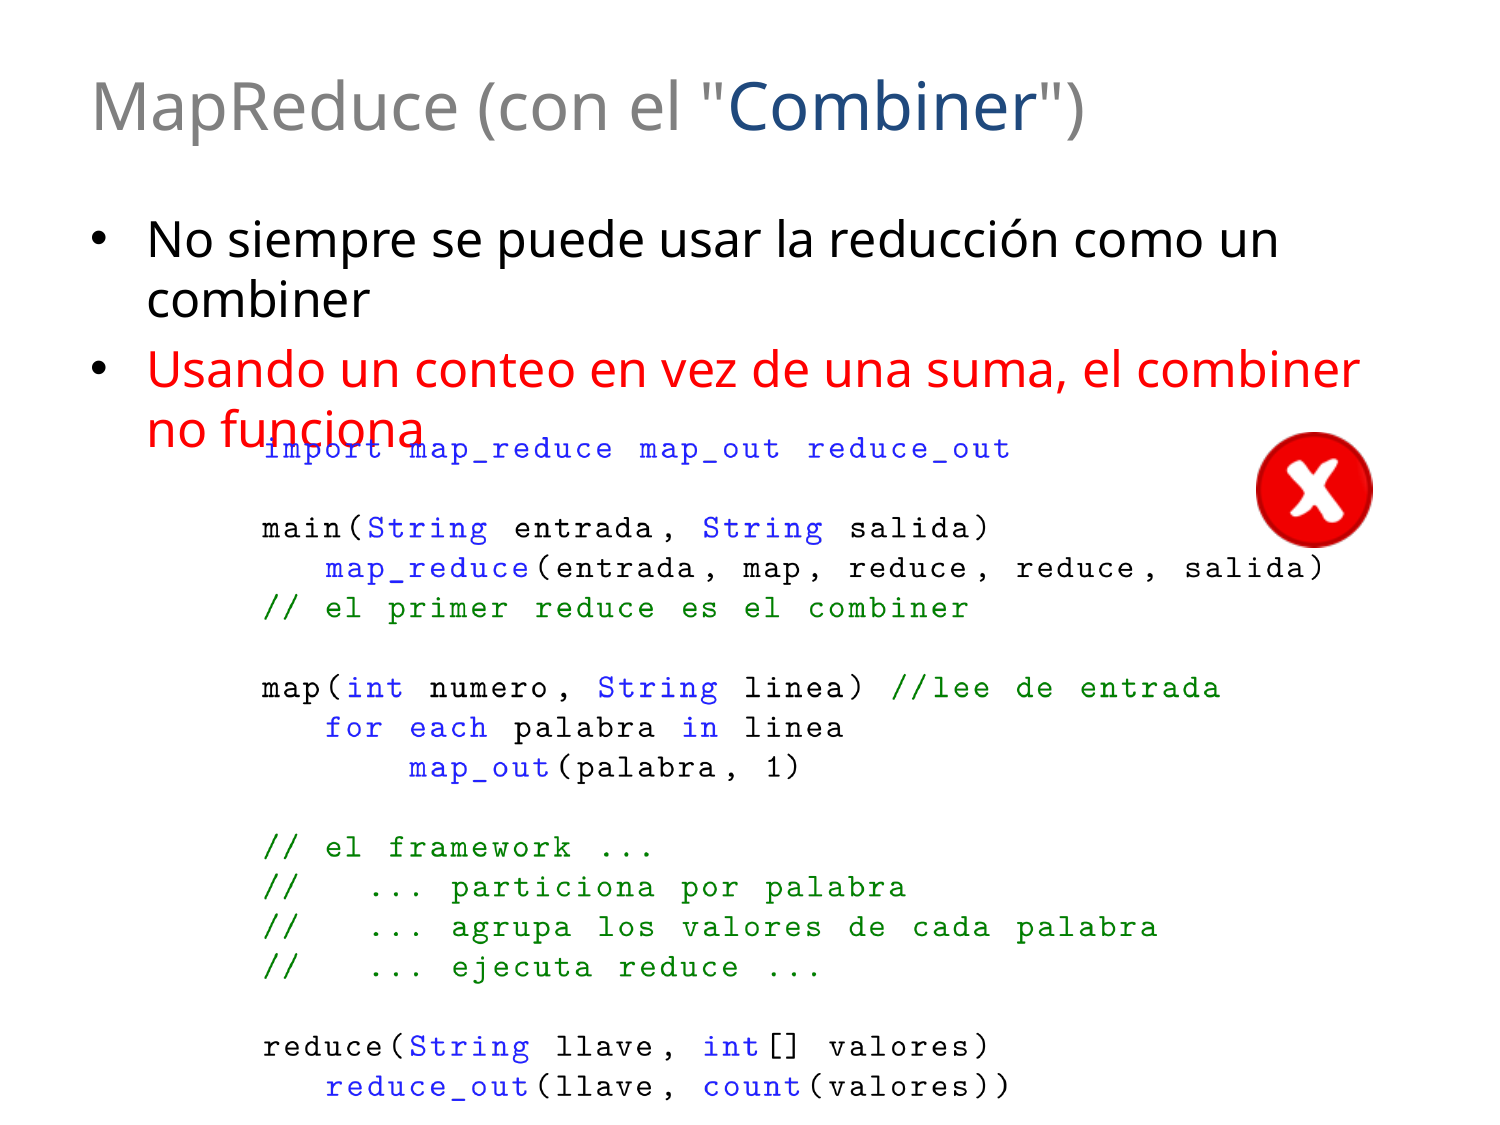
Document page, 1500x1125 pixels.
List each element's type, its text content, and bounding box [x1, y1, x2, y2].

list No siempre se puede usar la reducción como un combiner Usando un conteo en vez de una suma, el combiner no funciona [75, 200, 1425, 1005]
picture [262, 431, 1373, 1102]
title MapReduce (con el "Combiner") [75, 45, 1425, 163]
